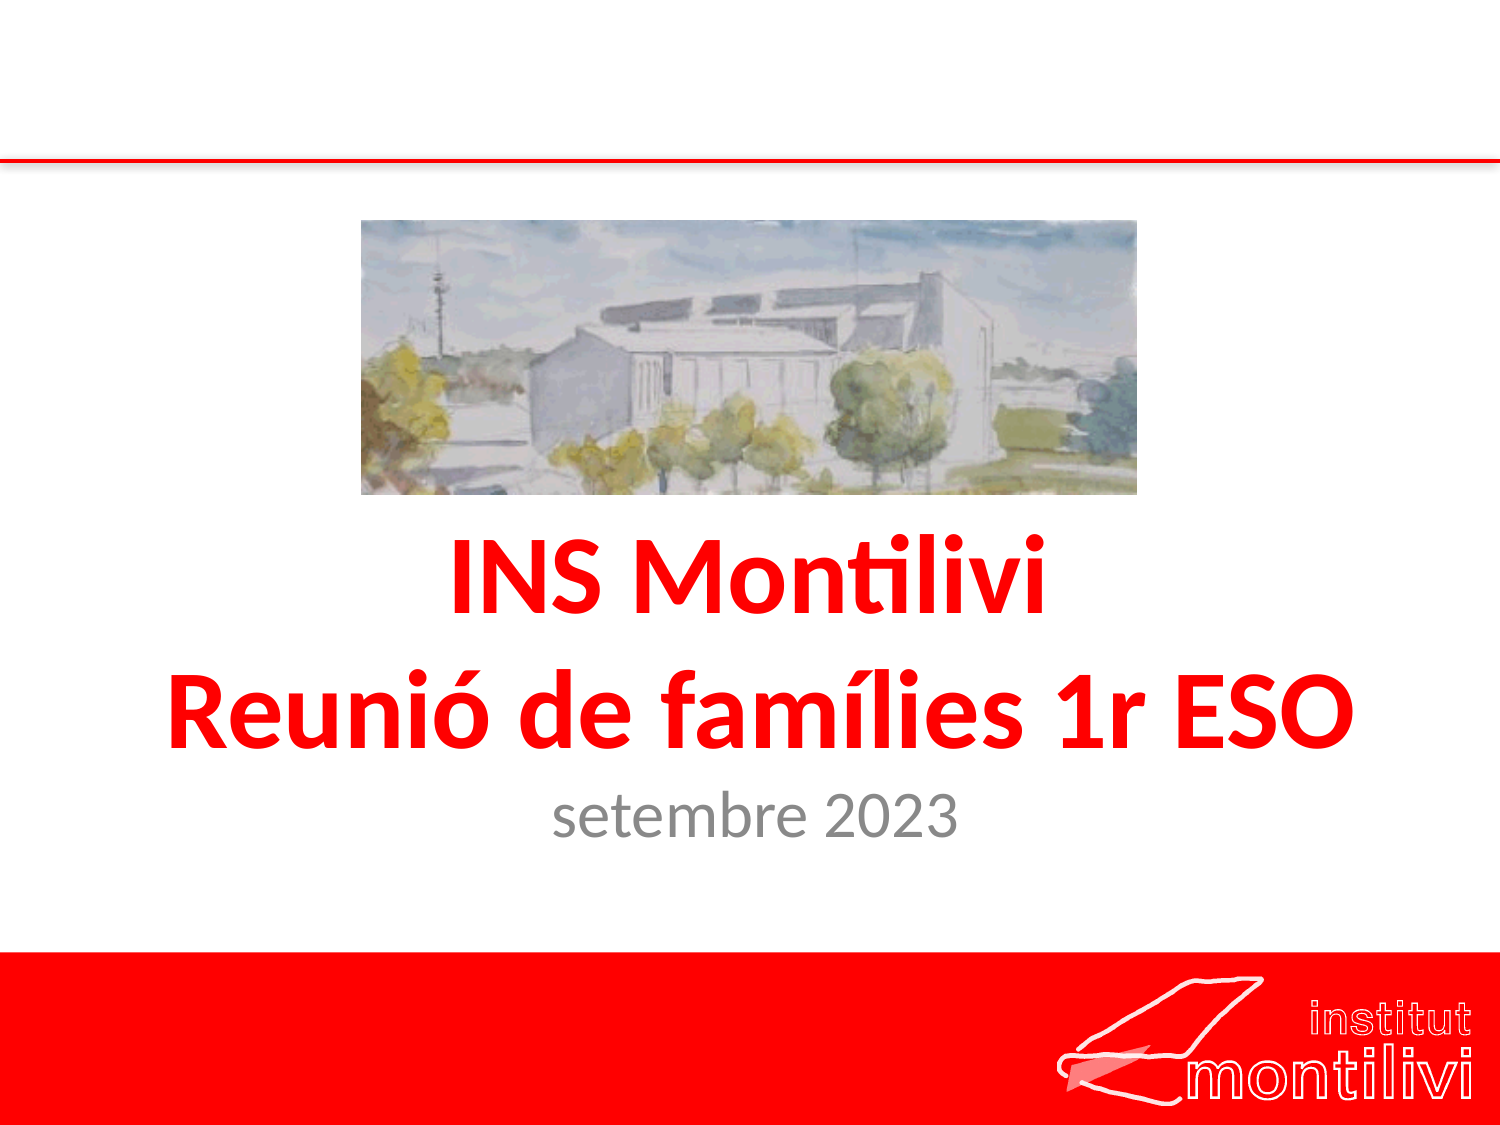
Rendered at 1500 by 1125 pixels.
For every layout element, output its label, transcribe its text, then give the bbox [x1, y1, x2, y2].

subtitle setembre 2023 [230, 763, 1281, 925]
title INS Montilivi Reunió de famílies 1r ESO [123, 515, 1399, 757]
picture [361, 220, 1137, 495]
picture [1057, 976, 1471, 1106]
